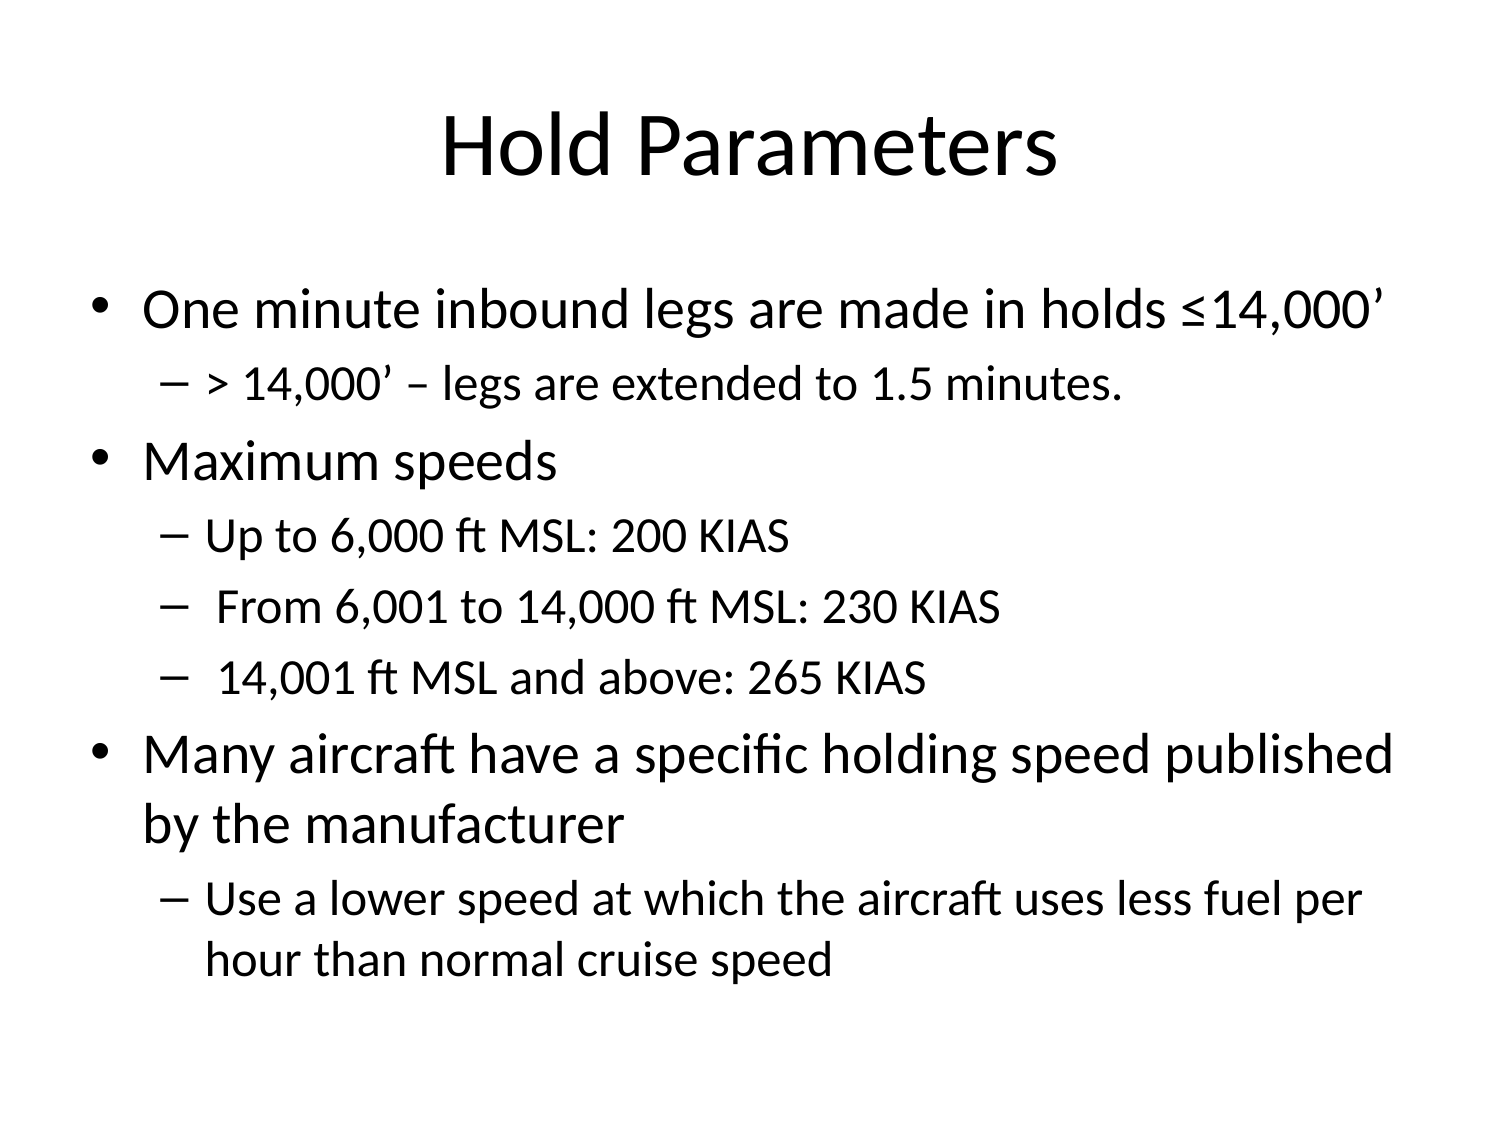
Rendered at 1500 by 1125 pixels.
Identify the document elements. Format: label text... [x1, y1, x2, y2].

list One minute inbound legs are made in holds ≤14,000’ > 14,000’ – legs are extended to 1.5 minutes. Maximum speeds Up to 6,000 ft MSL: 200 KIAS From 6,001 to 14,000 ft MSL: 230 KIAS 14,001 ft MSL and above: 265 KIAS Many aircraft have a specific holding speed published by the manufacturer Use a lower speed at which the aircraft uses less fuel per hour than normal cruise speed [75, 262, 1425, 1005]
title Hold Parameters [75, 45, 1425, 233]
